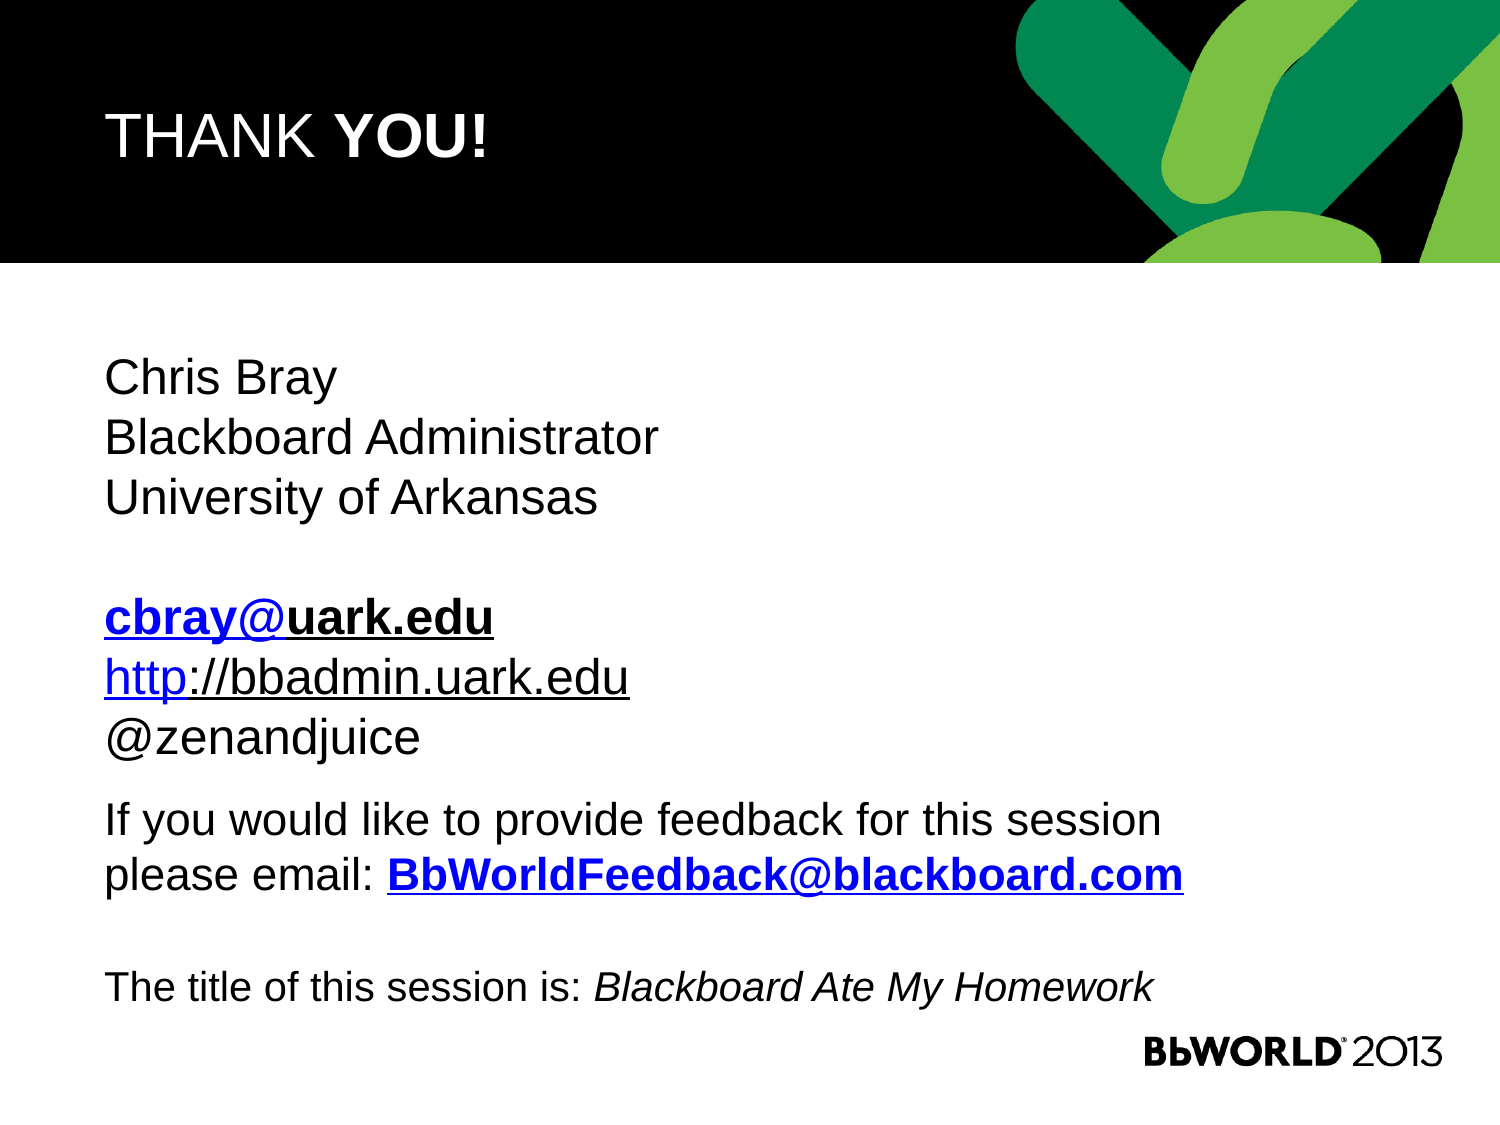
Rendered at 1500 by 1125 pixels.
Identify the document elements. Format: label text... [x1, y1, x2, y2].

list Chris Bray Blackboard Administrator University of Arkansas cbray@uark.edu http://bbadmin.uark.edu @zenandjuice If you would like to provide feedback for this session please email: BbWorldFeedback@blackboard.com The title of this session is: Blackboard Ate My Homework [104, 336, 1295, 1038]
picture [0, 0, 1500, 1125]
title Thank you! [104, 95, 903, 236]
